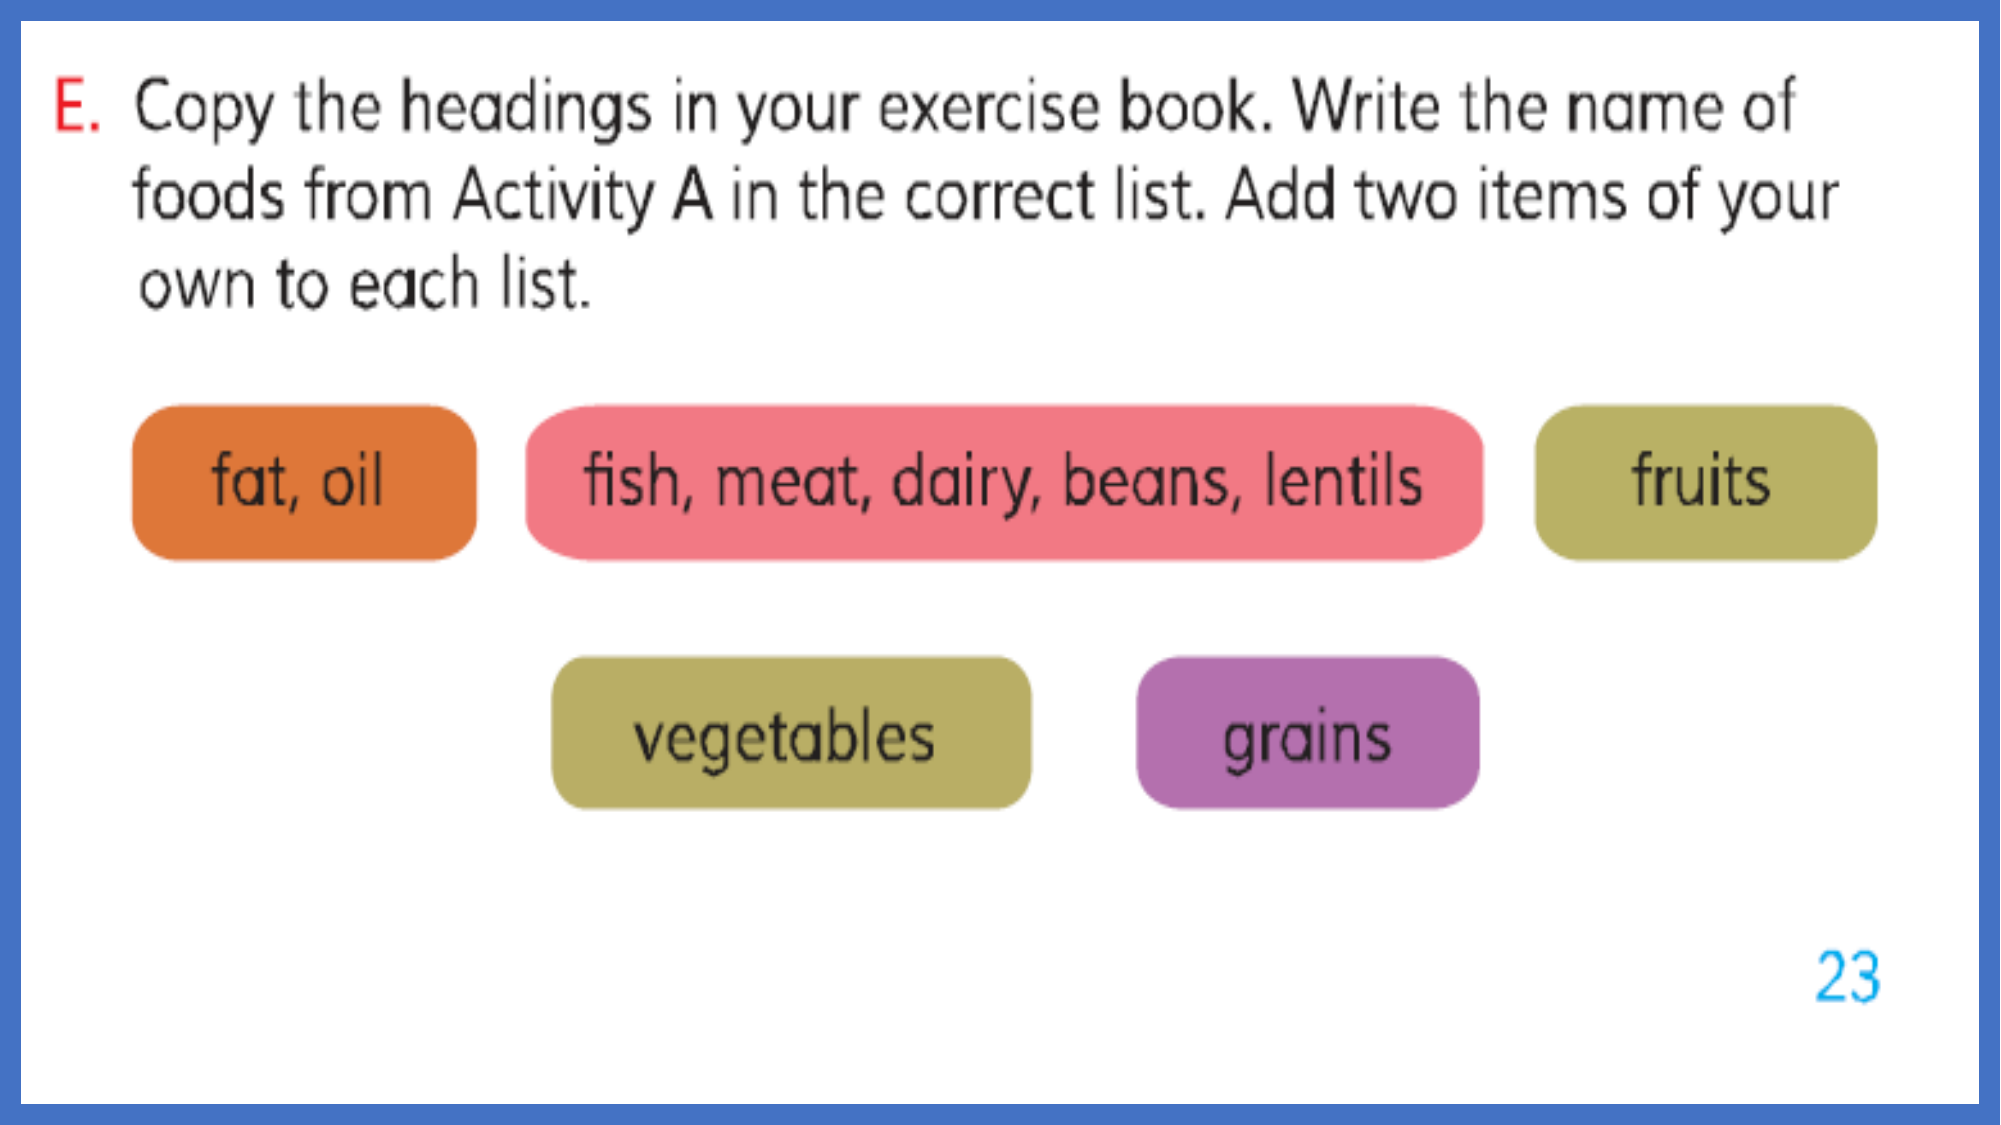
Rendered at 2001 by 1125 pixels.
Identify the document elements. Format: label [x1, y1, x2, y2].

text_box [0, 0, 2000, 1125]
picture [23, 32, 1979, 1070]
